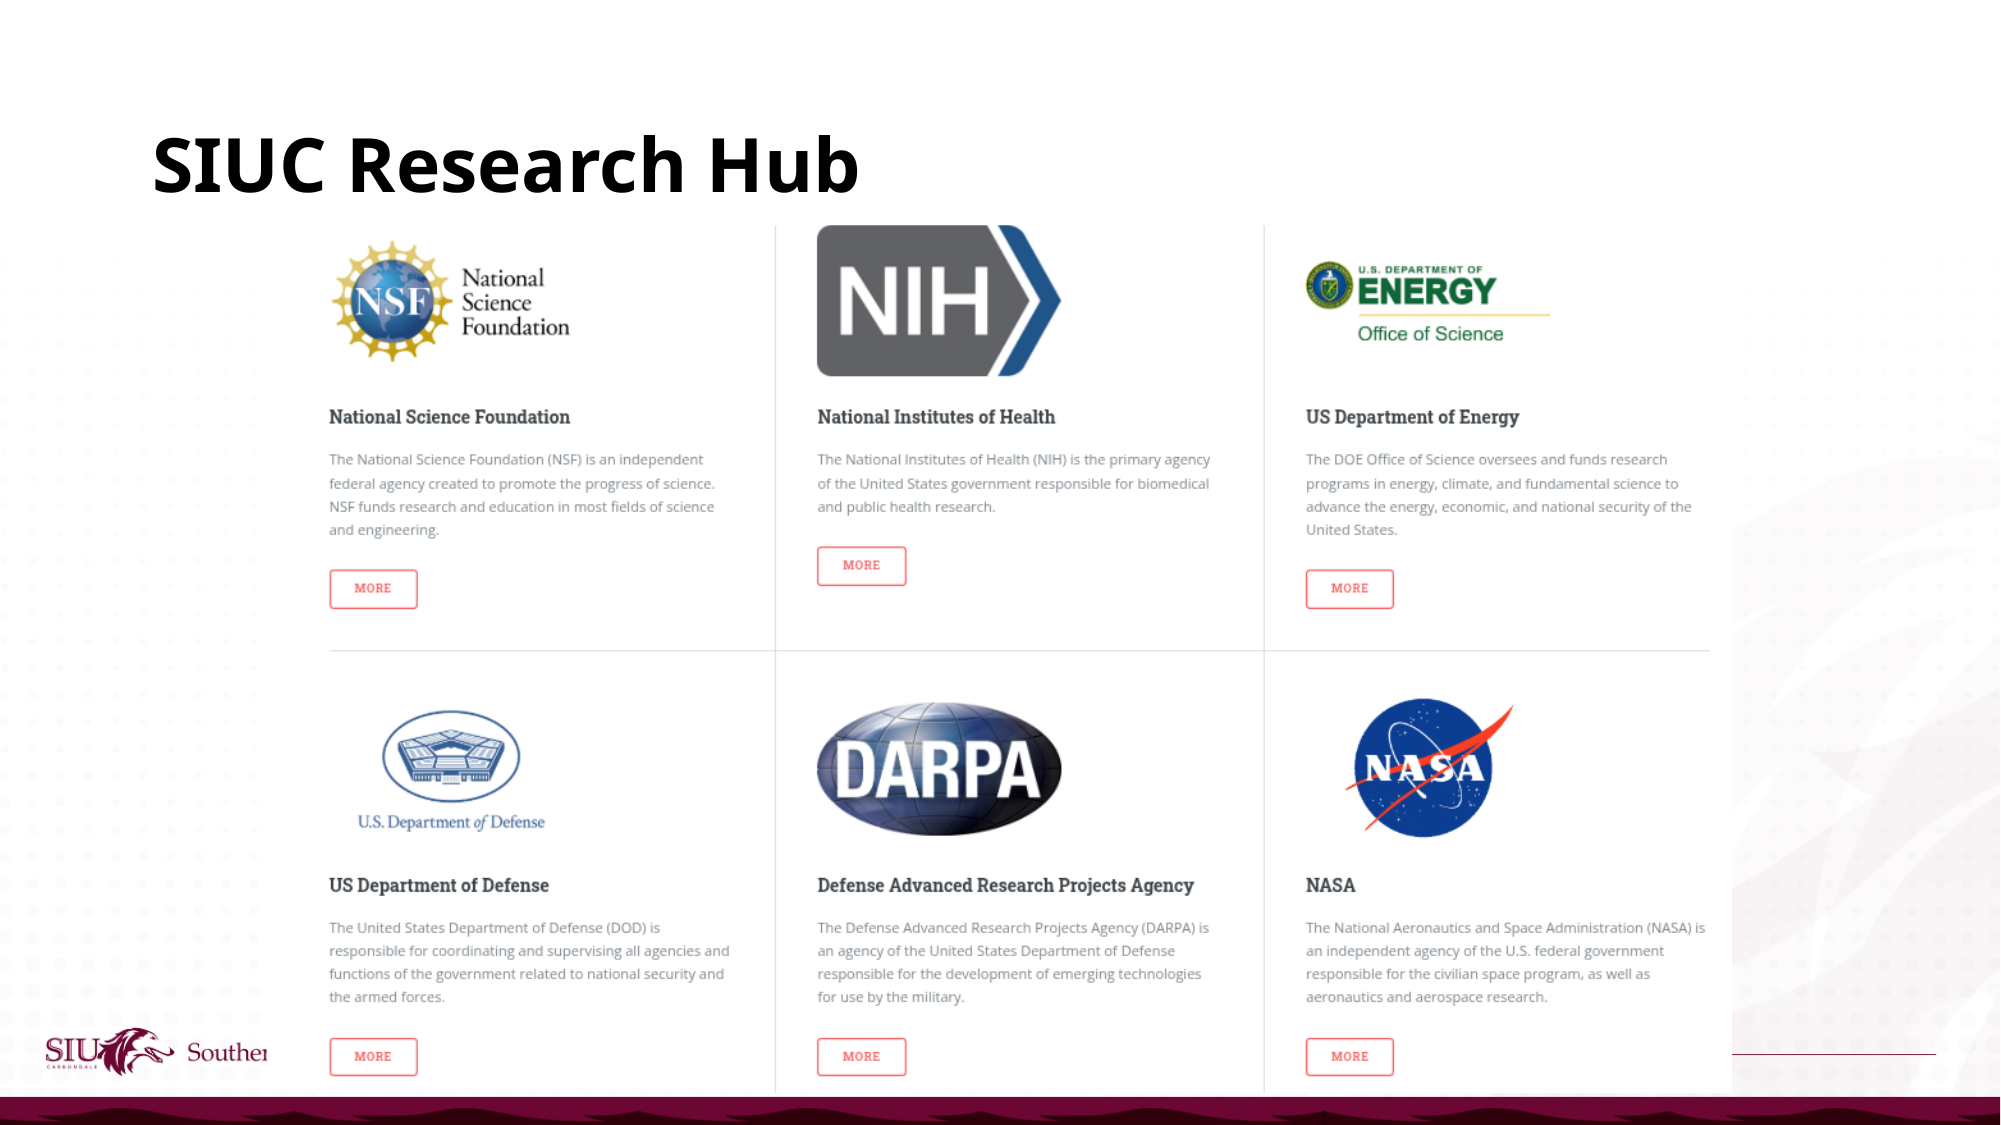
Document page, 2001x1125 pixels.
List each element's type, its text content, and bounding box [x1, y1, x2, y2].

title SIUC Research Hub [137, 59, 1863, 278]
picture [0, 0, 2001, 1125]
